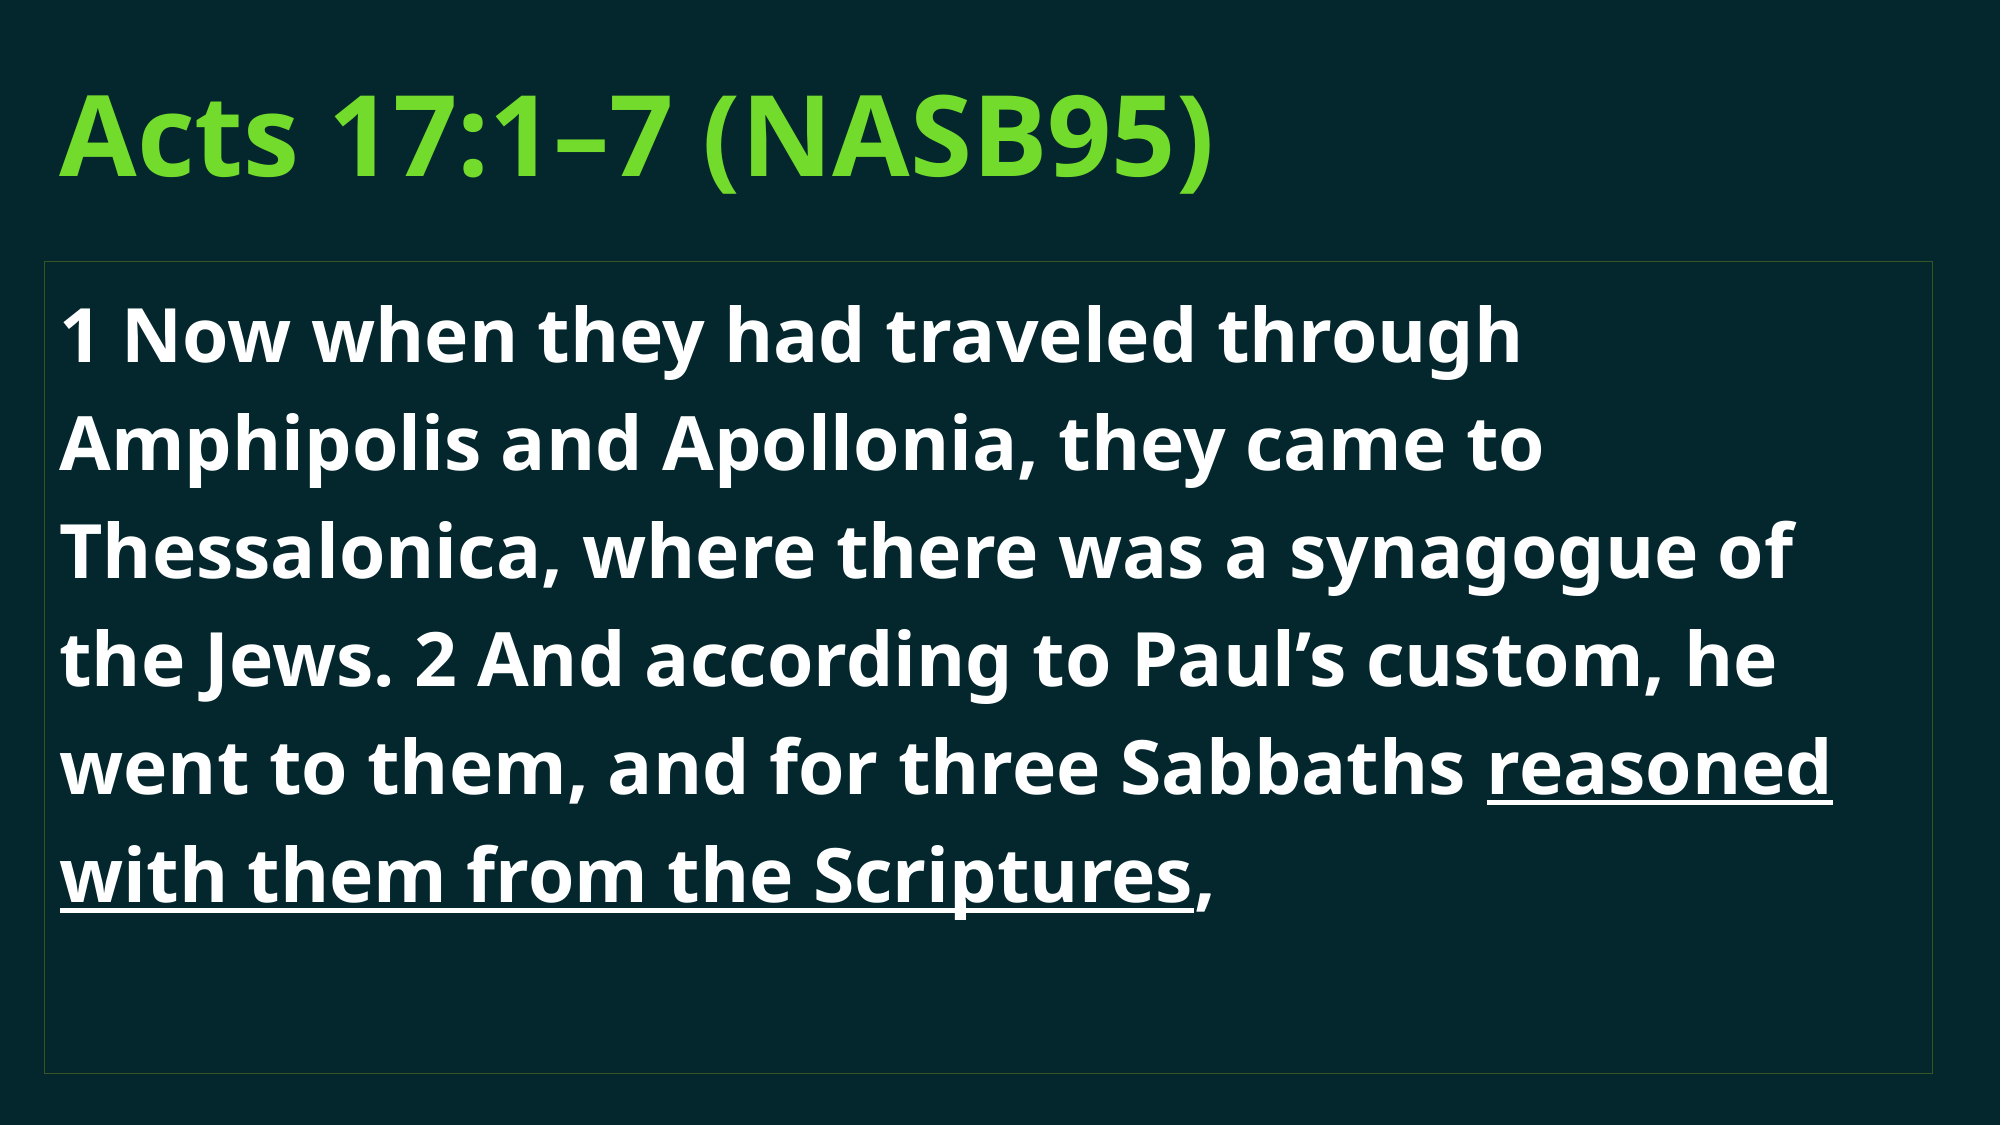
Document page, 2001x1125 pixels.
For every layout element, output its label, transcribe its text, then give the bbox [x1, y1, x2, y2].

list 1 Now when they had traveled through Amphipolis and Apollonia, they came to Thessalonica, where there was a synagogue of the Jews. 2 And according to Paul’s custom, he went to them, and for three Sabbaths reasoned with them from the Scriptures, [44, 261, 1933, 1074]
title Acts 17:1–7 (NASB95) [44, 22, 1933, 240]
